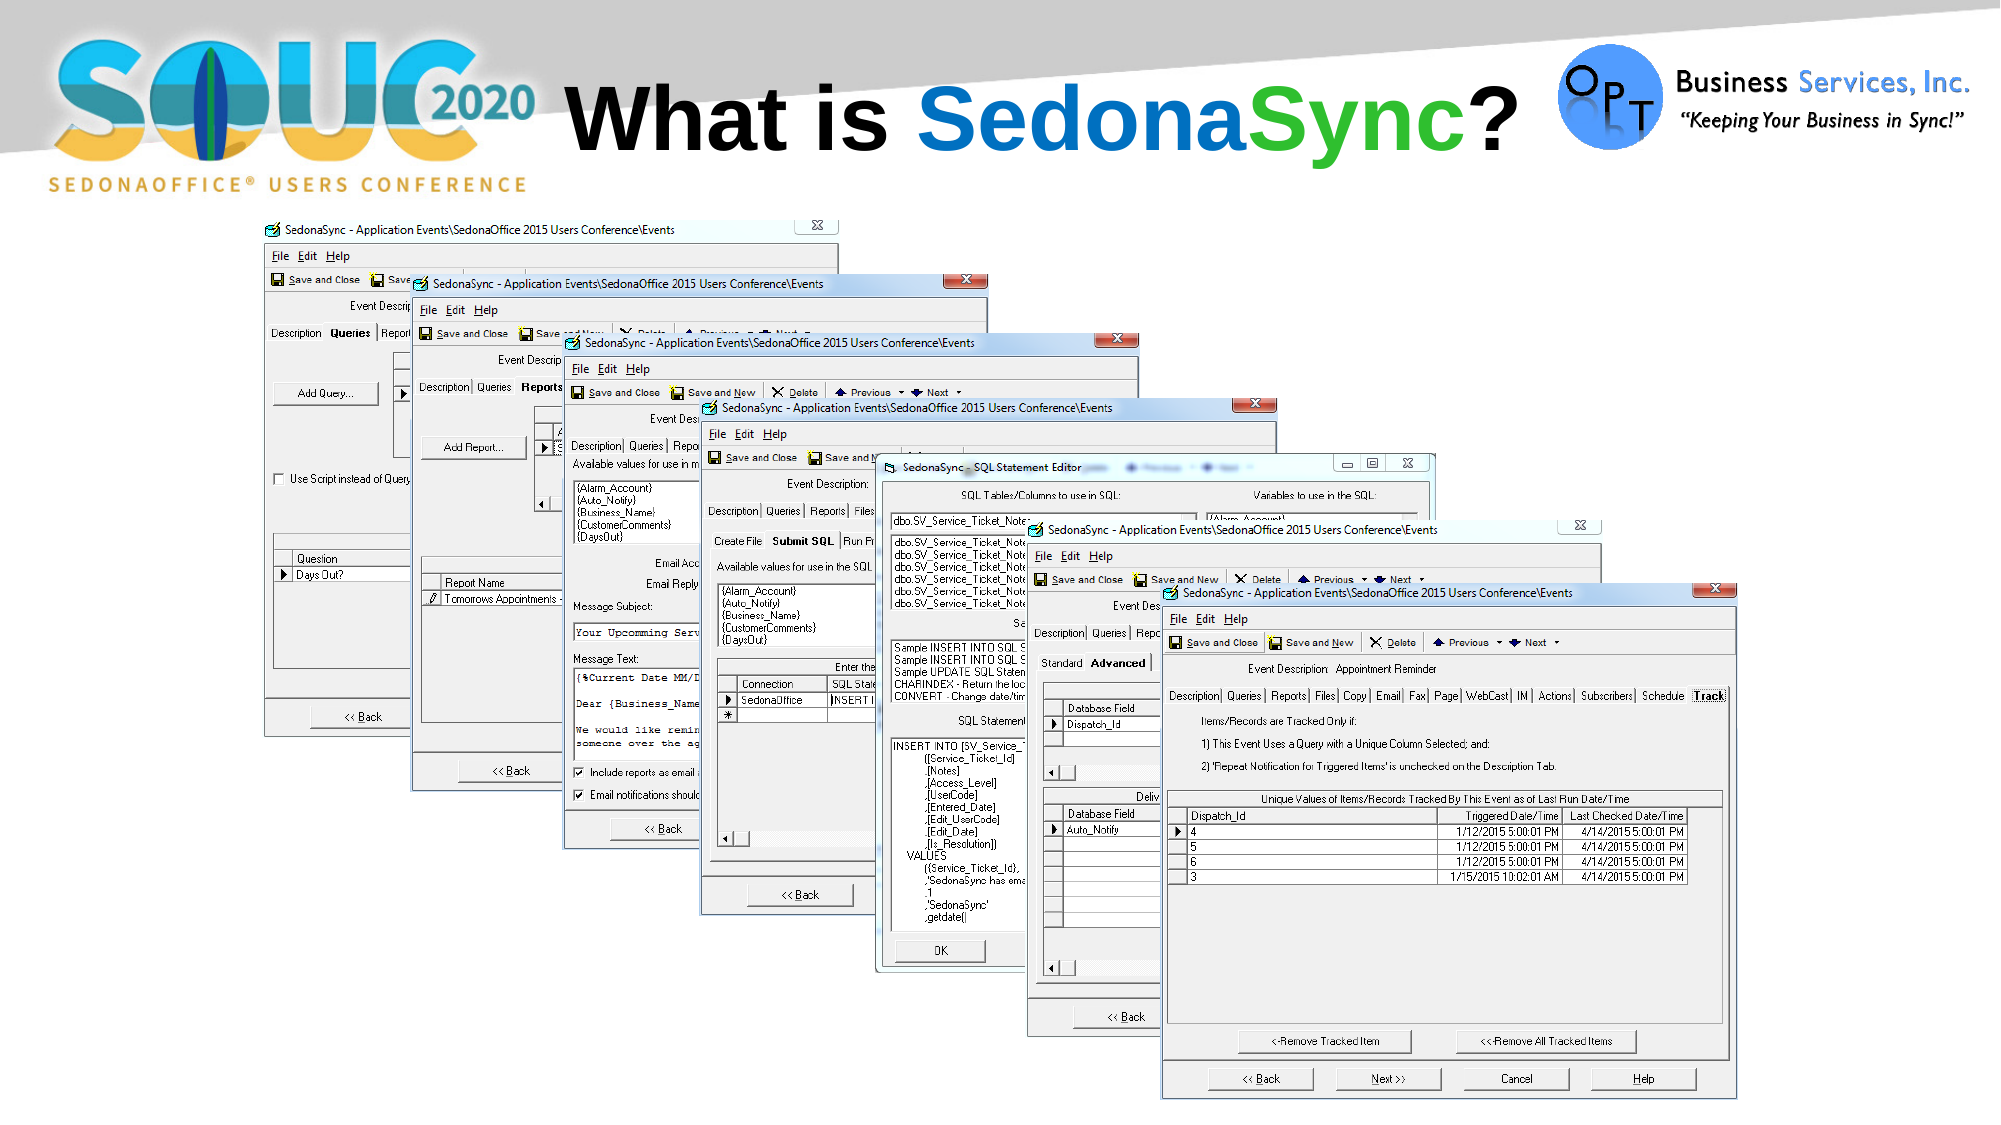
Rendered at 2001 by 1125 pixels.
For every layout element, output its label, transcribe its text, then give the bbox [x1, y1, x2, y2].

text_box What is SedonaSync? [181, 12, 1907, 230]
picture [0, 0, 2001, 1125]
